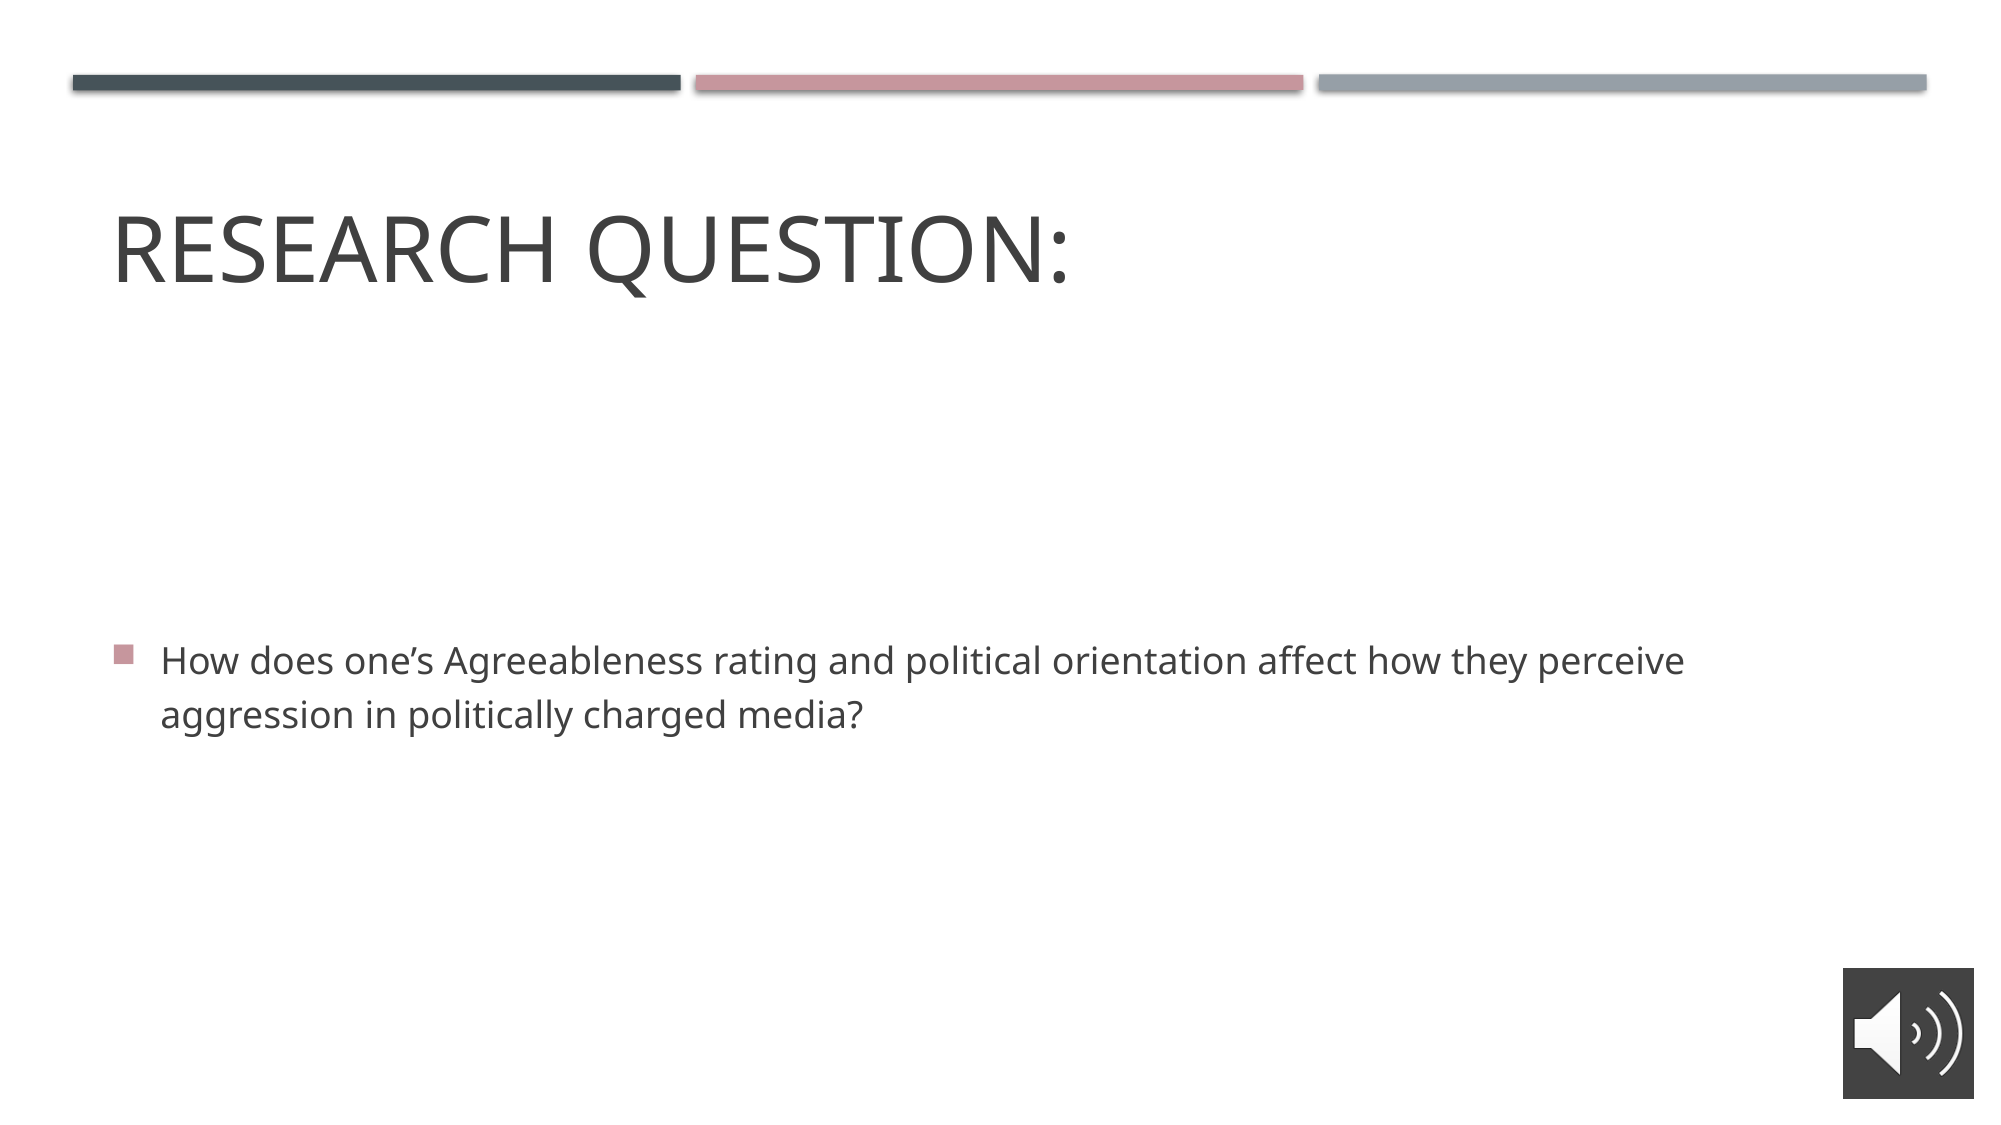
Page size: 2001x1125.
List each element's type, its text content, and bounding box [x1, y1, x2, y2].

title Research Question: [95, 115, 1905, 311]
picture [1841, 966, 1976, 1101]
list How does one’s Agreeableness rating and political orientation affect how they perceive aggression in politically charged media? [95, 383, 1905, 981]
